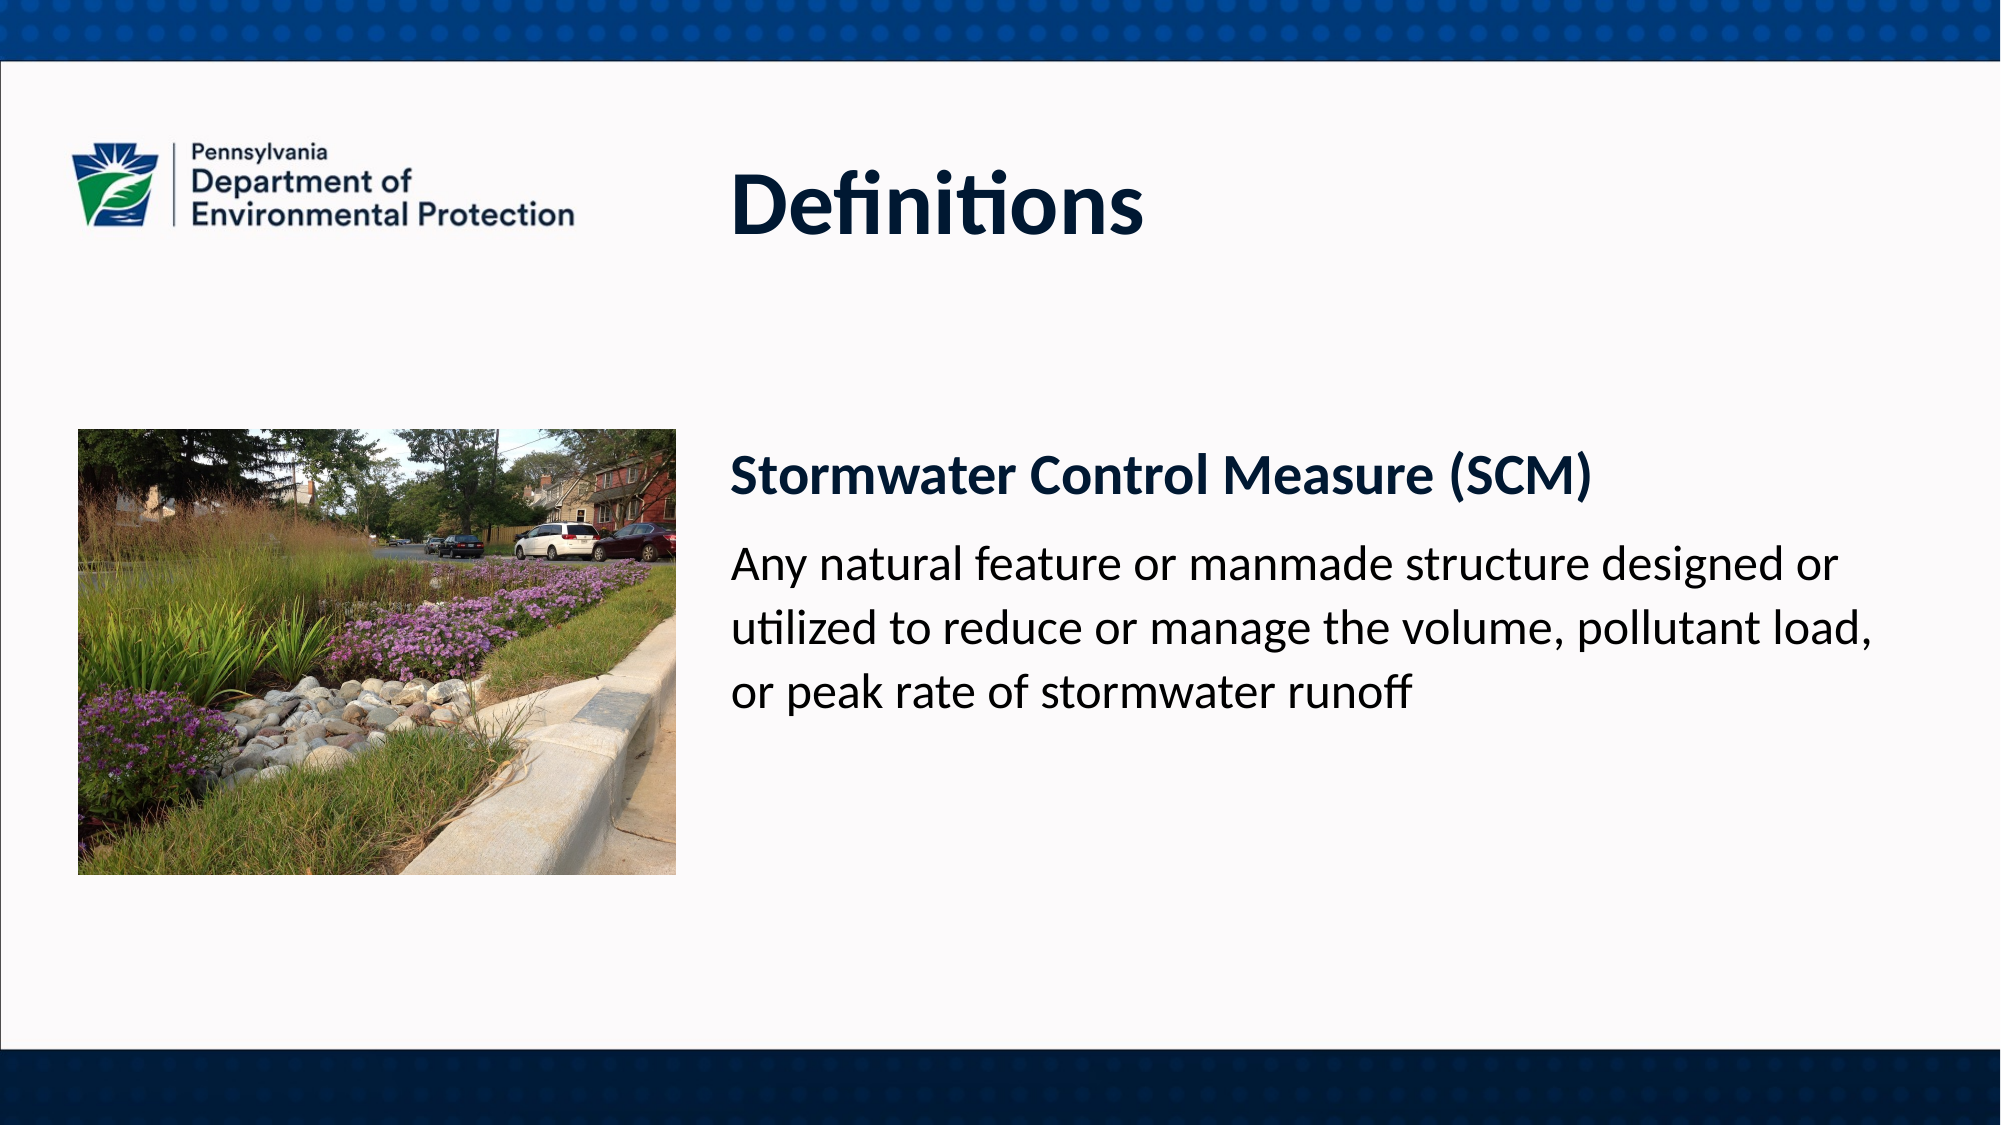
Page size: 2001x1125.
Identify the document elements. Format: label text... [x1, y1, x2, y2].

text_box Stormwater Control Measure (SCM) [716, 429, 1675, 514]
text_box Definitions [716, 135, 1766, 261]
picture [0, 0, 2001, 1125]
text_box Any natural feature or manmade structure designed or utilized to reduce or manage the volume, pollutant load, or peak rate of stormwater runoff [716, 518, 1937, 727]
